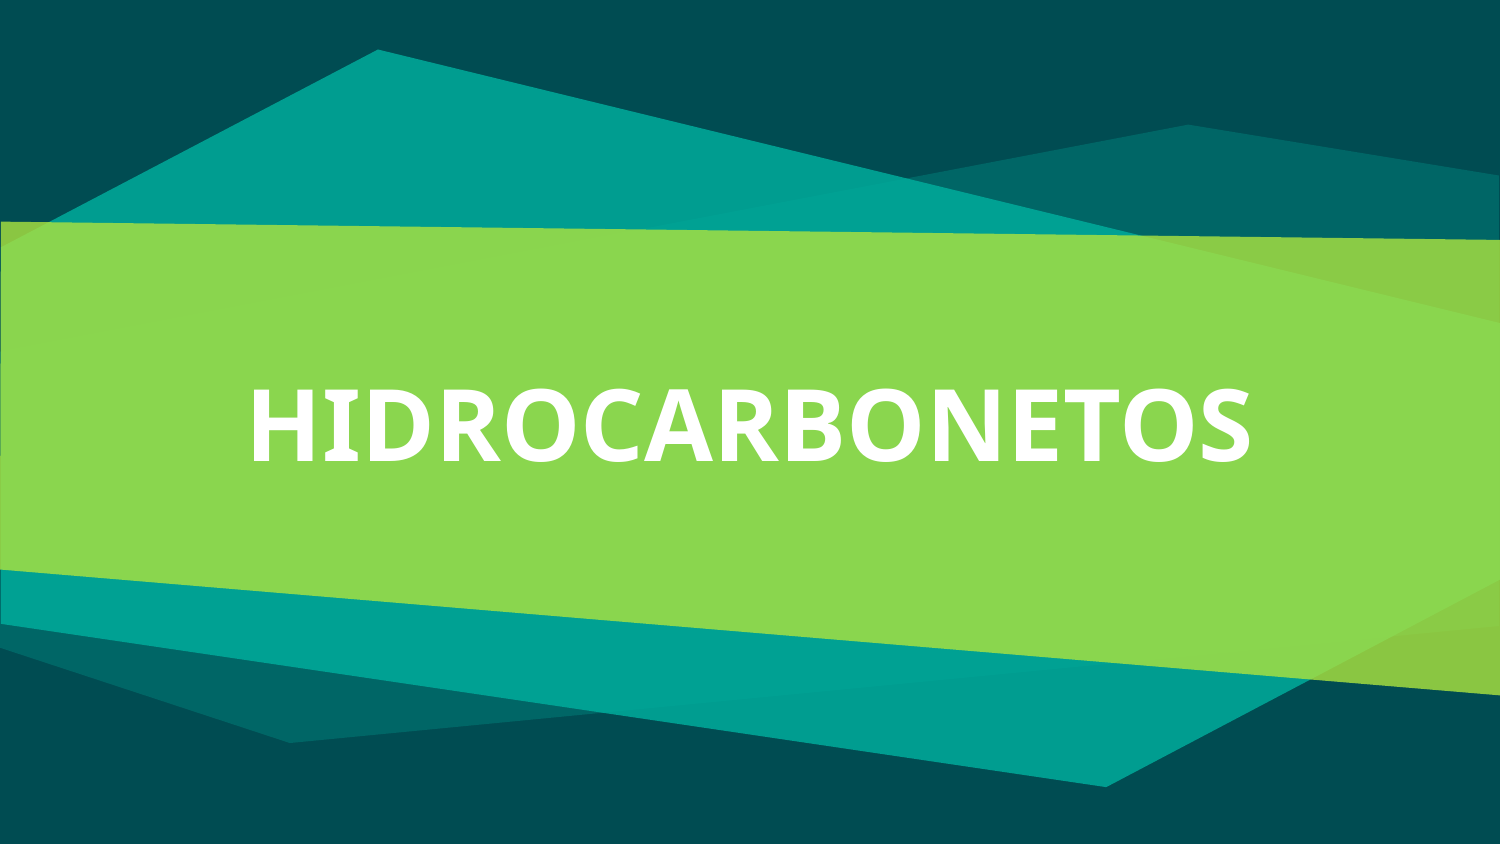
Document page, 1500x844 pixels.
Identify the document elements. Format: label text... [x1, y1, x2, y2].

title HIDROCARBONETOS [230, 326, 1270, 517]
